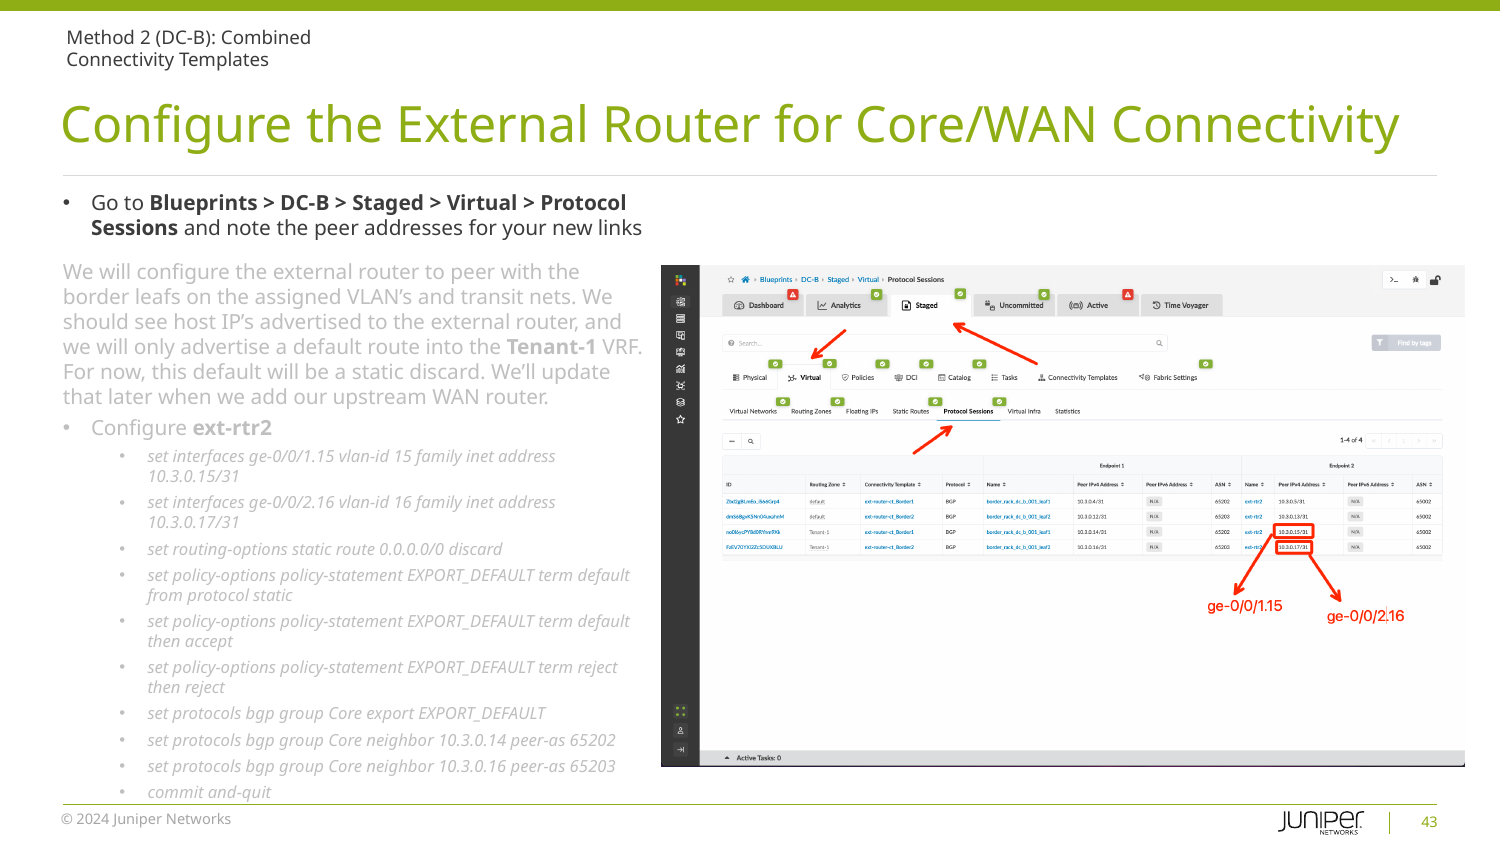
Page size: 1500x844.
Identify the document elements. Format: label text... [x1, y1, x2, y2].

list Go to Blueprints > DC-B > Staged > Virtual > Protocol Sessions and note the peer addresses for your new links We will configure the external router to peer with the border leafs on the assigned VLAN’s and transit nets. We should see host IP’s advertised to the external router, and we will only advertise a default route into the Tenant-1 VRF. For now, this default will be a static discard. We’ll update that later when we add our upstream WAN router. Configure ext-rtr2 set interfaces ge-0/0/1.15 vlan-id 15 family inet address 10.3.0.15/31 set interfaces ge-0/0/2.16 vlan-id 16 family inet address 10.3.0.17/31 set routing-options static route 0.0.0.0/0 discard set policy-options policy-statement EXPORT_DEFAULT term default from protocol static set policy-options policy-statement EXPORT_DEFAULT term default then accept set policy-options policy-statement EXPORT_DEFAULT term reject then reject set protocols bgp group Core export EXPORT_DEFAULT set protocols bgp group Core neighbor 10.3.0.14 peer-as 65202 set protocols bgp group Core neighbor 10.3.0.16 peer-as 65203 commit and-quit [62, 189, 644, 808]
text_box Method 2 (DC-B): Combined Connectivity Templates [51, 18, 326, 78]
slide_number 43 [1397, 813, 1438, 832]
title Configure the External Router for Core/WAN Connectivity [60, 48, 1446, 154]
picture [660, 265, 1465, 767]
